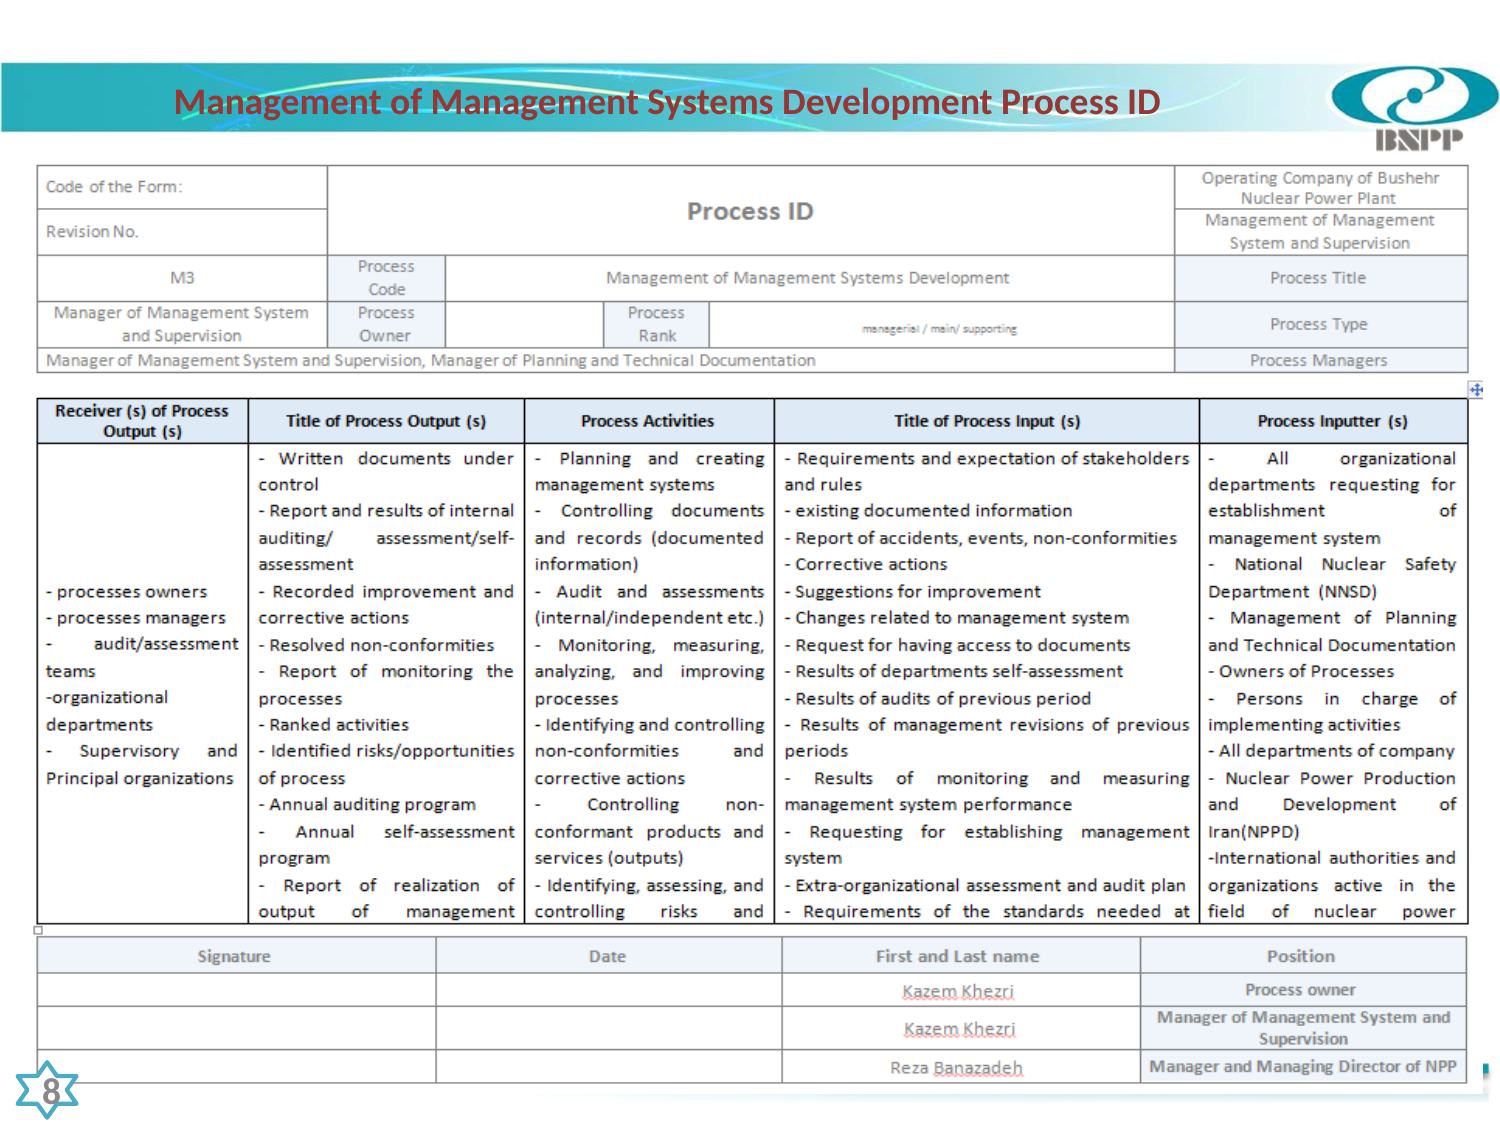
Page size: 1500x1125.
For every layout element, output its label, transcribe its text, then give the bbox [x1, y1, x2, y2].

text_box 8 [15, 1091, 79, 1120]
text_box 8 [15, 1073, 24, 1089]
text_box Management of Management Systems Development Process ID [3, 61, 1333, 138]
picture [0, 0, 1500, 1125]
